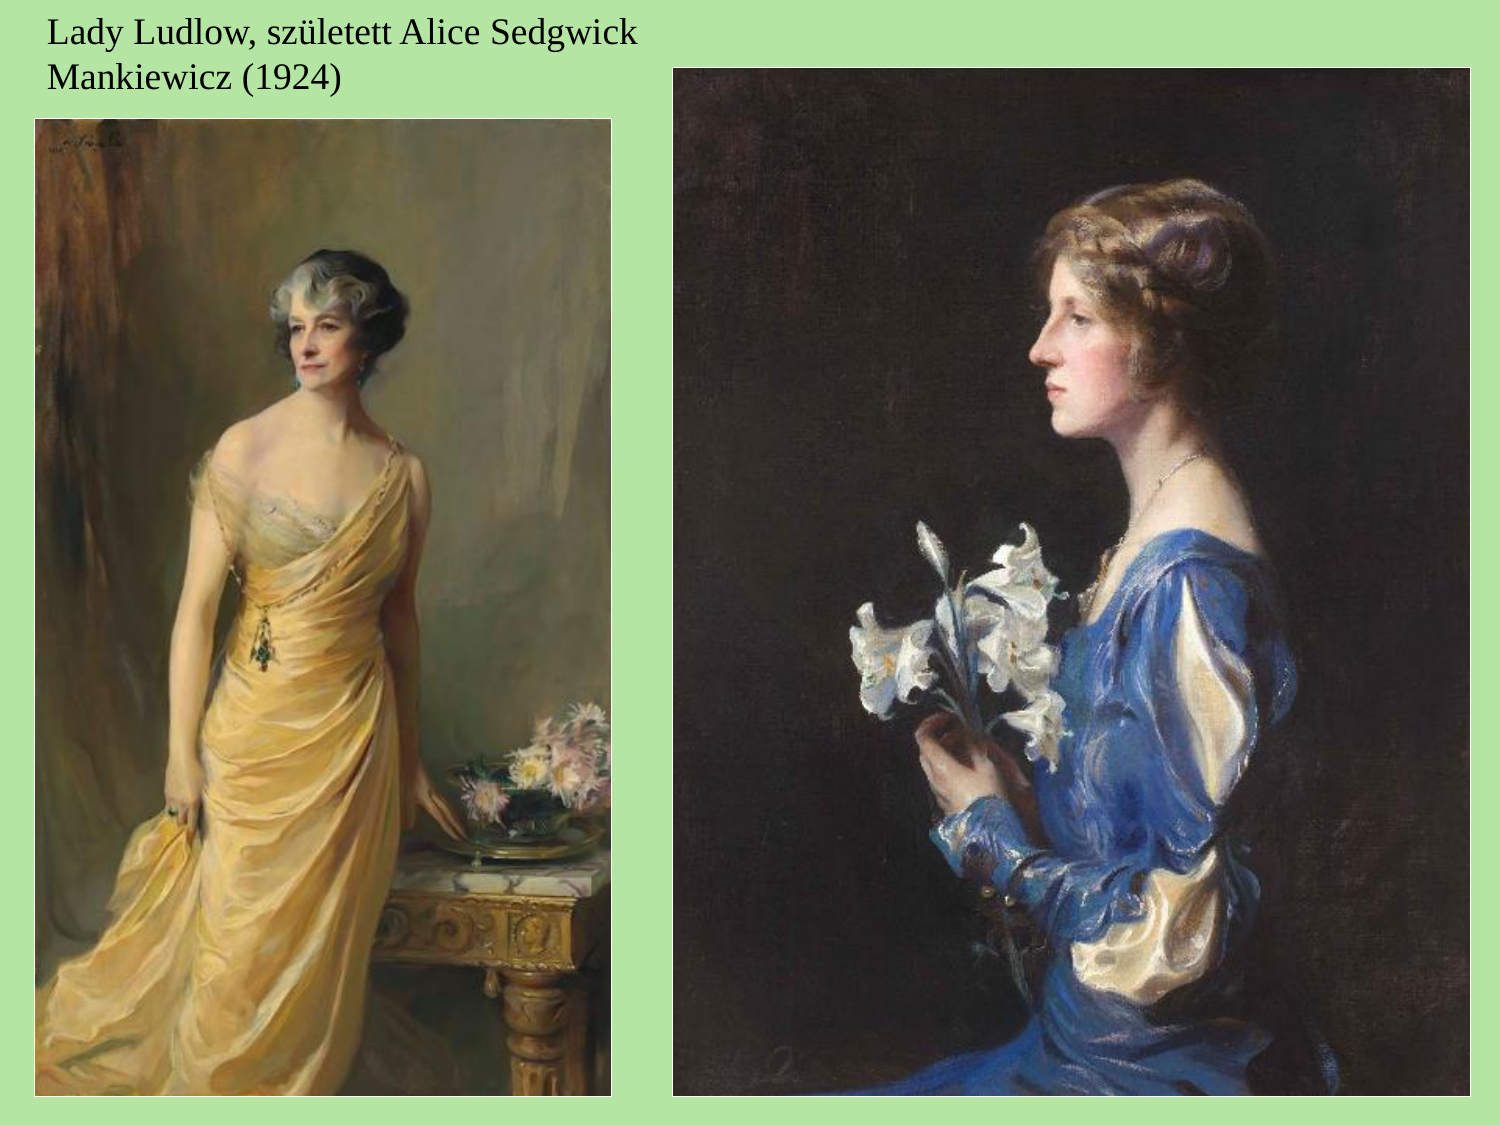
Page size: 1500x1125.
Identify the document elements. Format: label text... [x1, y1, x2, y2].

picture [33, 117, 613, 1098]
text_box Lady Ludlow, született Alice Sedgwick Mankiewicz (1924) [32, 0, 783, 105]
picture [671, 66, 1472, 1098]
